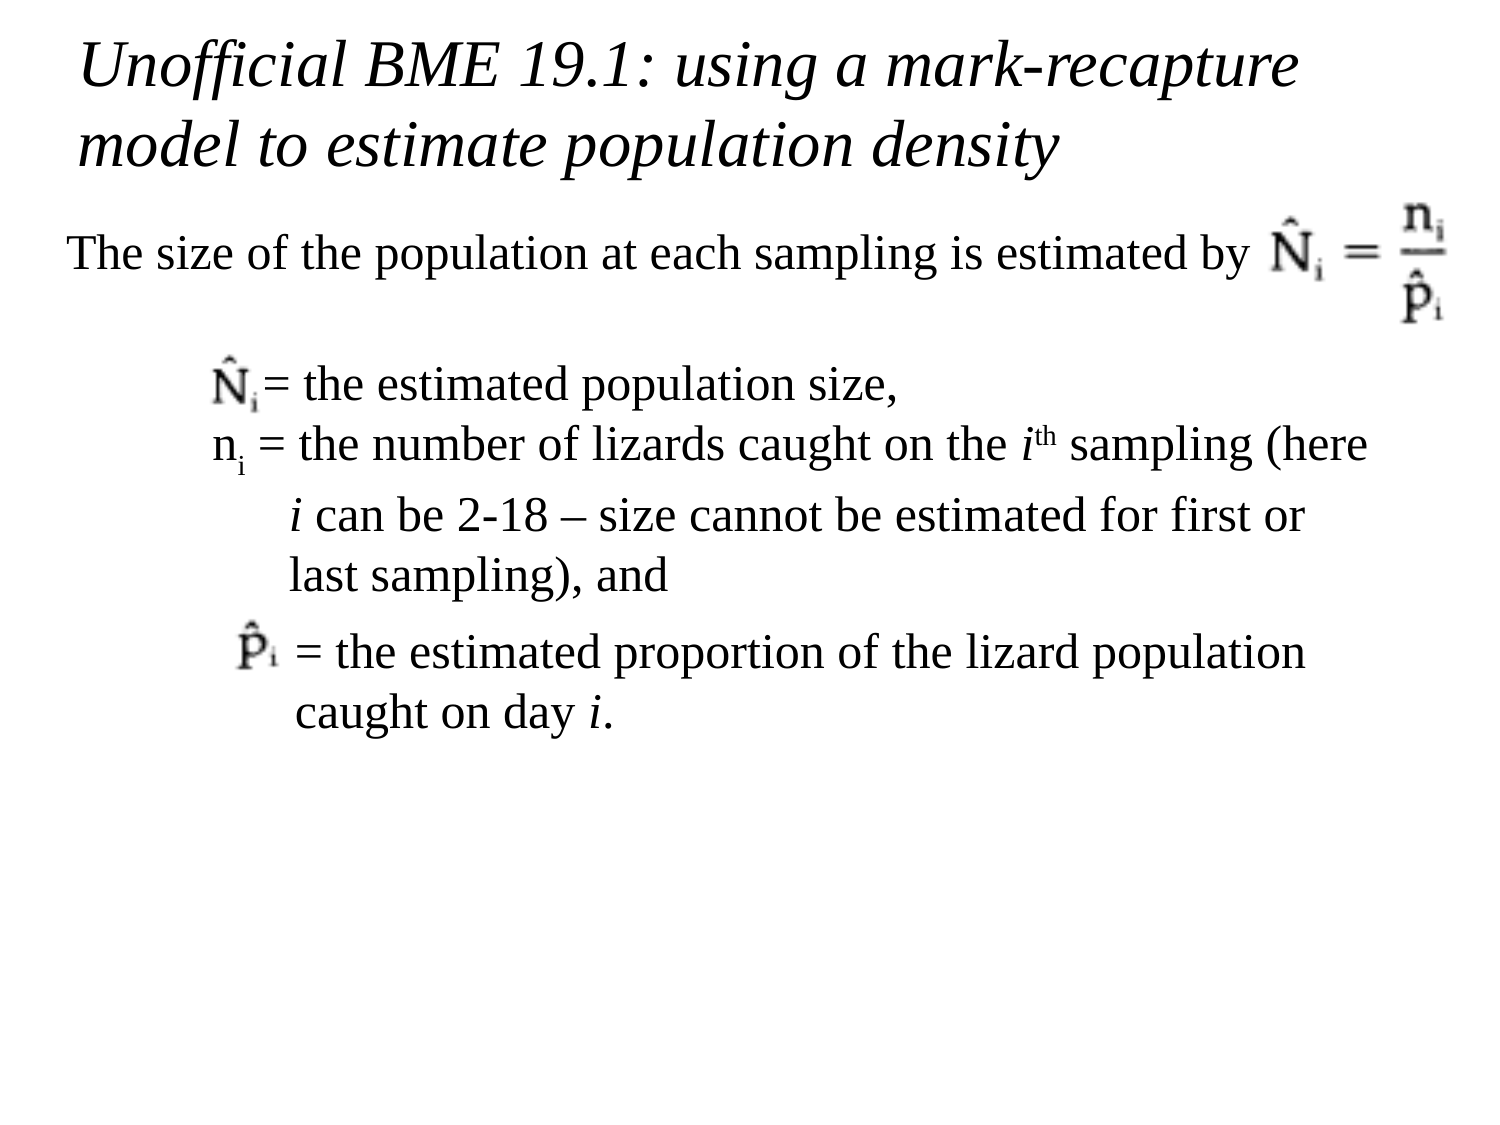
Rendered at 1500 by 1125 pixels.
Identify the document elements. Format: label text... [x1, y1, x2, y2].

text_box = the estimated population size, ni = the number of lizards caught on the ith sampling (here i can be 2-18 – size cannot be estimated for first or last sampling), and [197, 343, 1393, 609]
picture [199, 350, 266, 420]
picture [227, 612, 294, 673]
text_box = the estimated proportion of the lizard population caught on day i. [279, 611, 1443, 747]
text_box The size of the population at each sampling is estimated by [51, 211, 1208, 287]
picture [1213, 175, 1495, 344]
text_box Unofficial BME 19.1: using a mark-recapture model to estimate population density [62, 12, 1443, 188]
